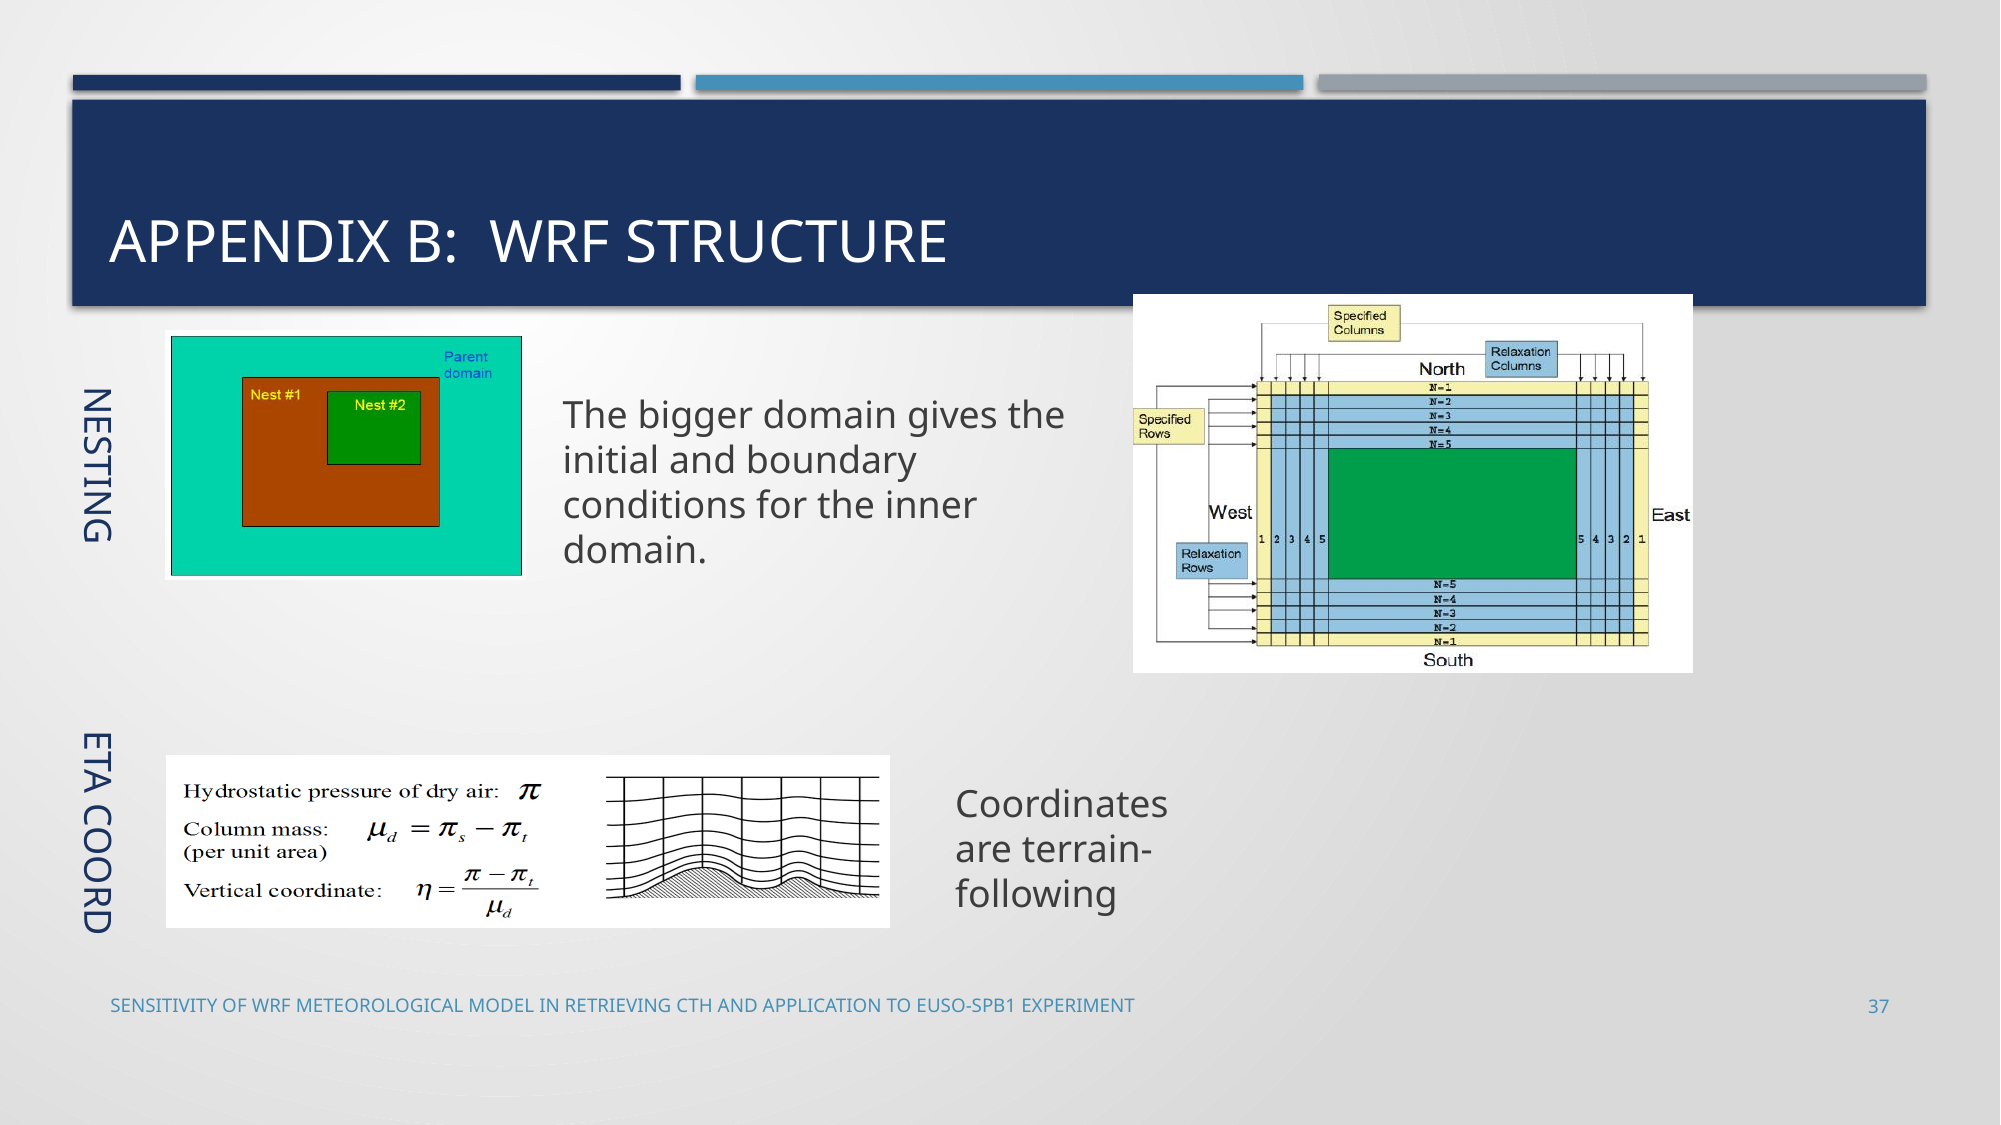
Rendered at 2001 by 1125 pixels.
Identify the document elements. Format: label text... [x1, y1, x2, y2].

picture [164, 330, 527, 580]
picture [165, 755, 891, 928]
text_box ETA COORD [69, 715, 146, 952]
footer Sensitivity of WRF meteorological model in retrieving CTH and application to EUSO-SPB1 experiment [95, 976, 1230, 1037]
picture [1133, 294, 1693, 674]
slide_number 37 [1732, 977, 1905, 1037]
text_box NESTING [69, 347, 146, 584]
title Appendix b: wrf structure [94, 119, 1904, 282]
text_box Coordinates are terrain-following [940, 772, 1230, 923]
text_box The bigger domain gives the initial and boundary conditions for the inner domain. [547, 383, 1112, 578]
